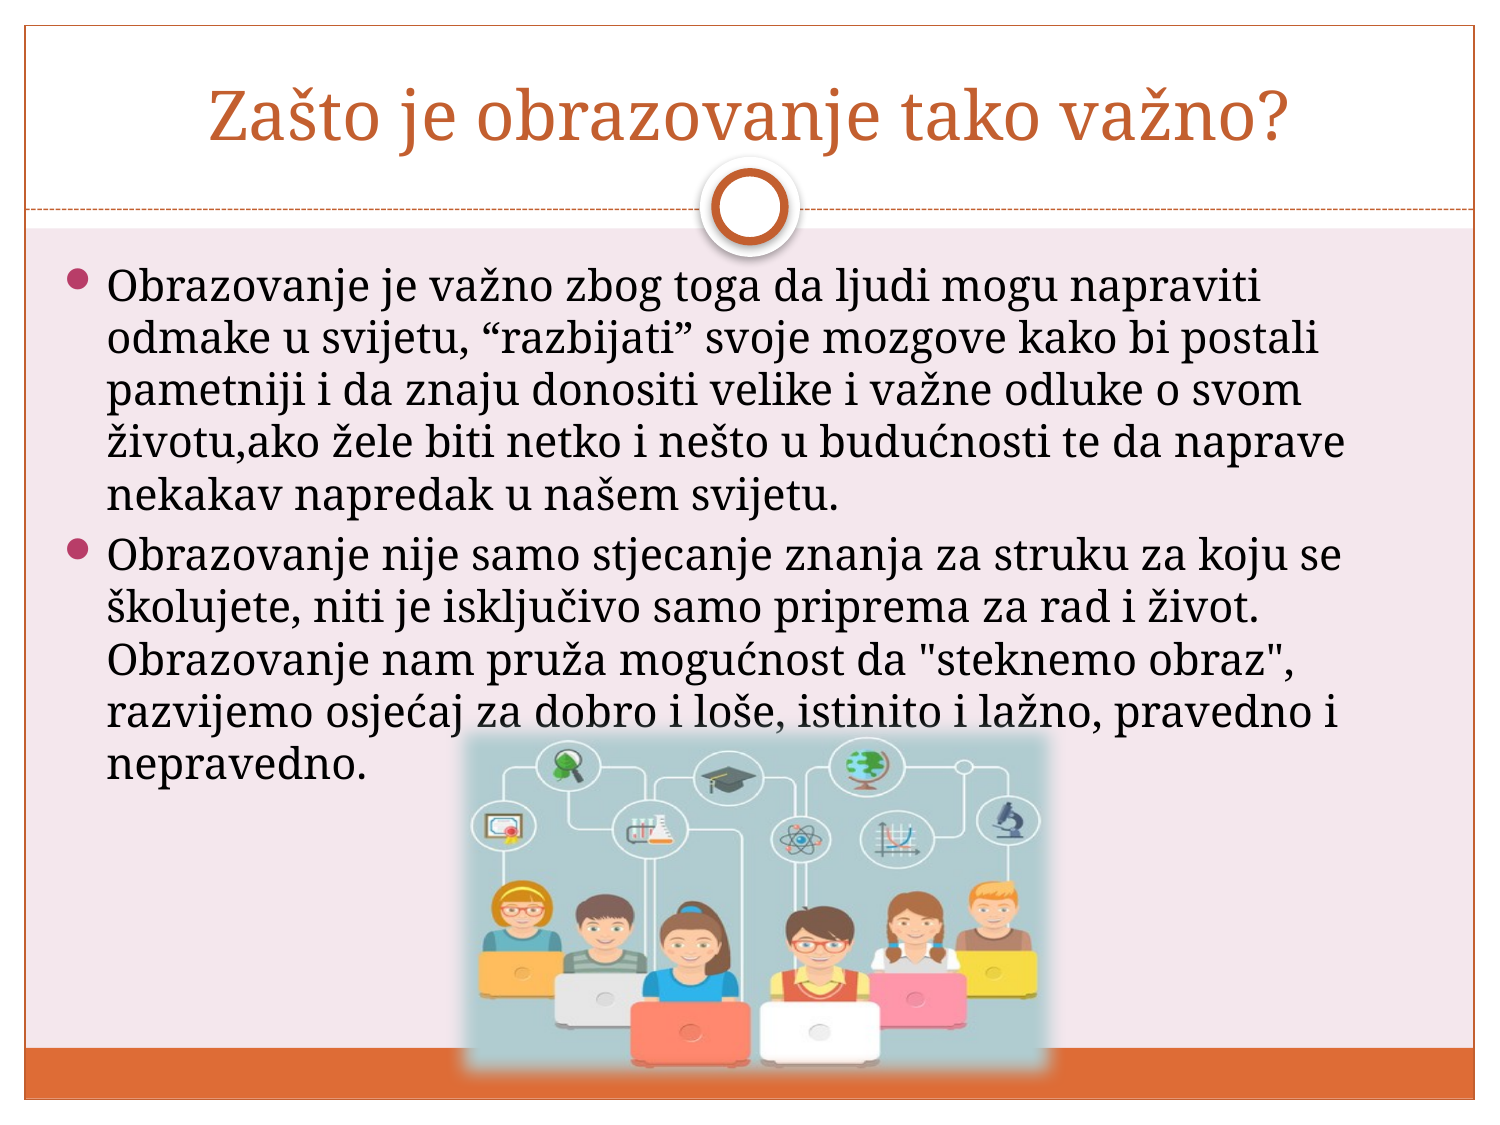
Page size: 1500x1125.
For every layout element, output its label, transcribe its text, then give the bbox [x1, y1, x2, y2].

picture [445, 714, 1067, 1091]
title Zašto je obrazovanje tako važno? [49, 37, 1450, 162]
list Obrazovanje je važno zbog toga da ljudi mogu napraviti odmake u svijetu, “razbijati” svoje mozgove kako bi postali pametniji i da znaju donositi velike i važne odluke o svom životu,ako žele biti netko i nešto u budućnosti te da naprave nekakav napredak u našem svijetu. Obrazovanje nije samo stjecanje znanja za struku za koju se školujete, niti je isključivo samo priprema za rad i život. Obrazovanje nam pruža mogućnost da "steknemo obraz", razvijemo osjećaj za dobro i loše, istinito i lažno, pravedno i nepravedno. [49, 250, 1445, 797]
